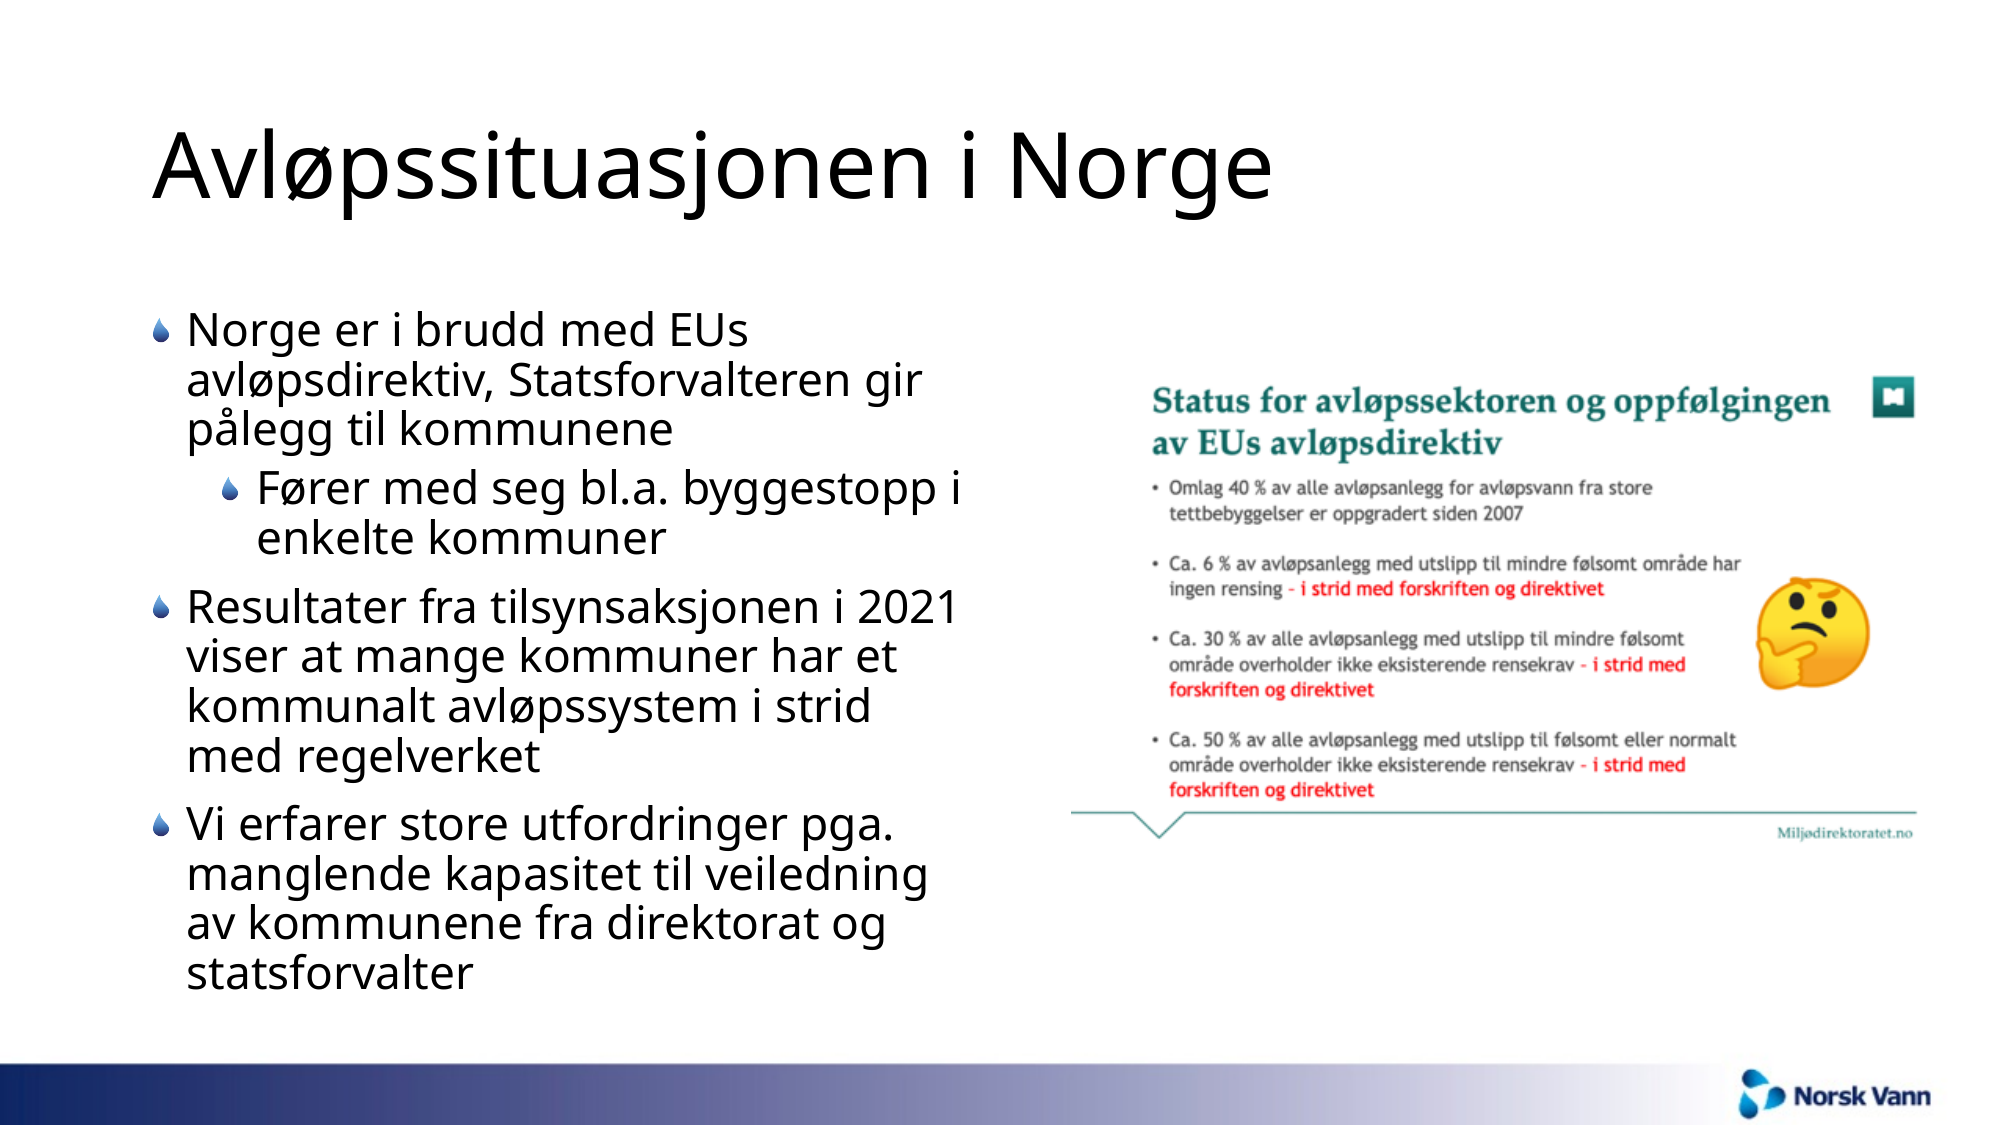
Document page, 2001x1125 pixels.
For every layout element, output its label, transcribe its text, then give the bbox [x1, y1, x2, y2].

picture [0, 0, 2001, 1125]
title Avløpssituasjonen i Norge [137, 59, 1863, 278]
list Norge er i brudd med EUs avløpsdirektiv, Statsforvalteren gir pålegg til kommunene Fører med seg bl.a. byggestopp i enkelte kommuner Resultater fra tilsynsaksjonen i 2021 viser at mange kommuner har et kommunalt avløpssystem i strid med regelverket Vi erfarer store utfordringer pga. manglende kapasitet til veiledning av kommunene fra direktorat og statsforvalter [137, 299, 988, 1014]
